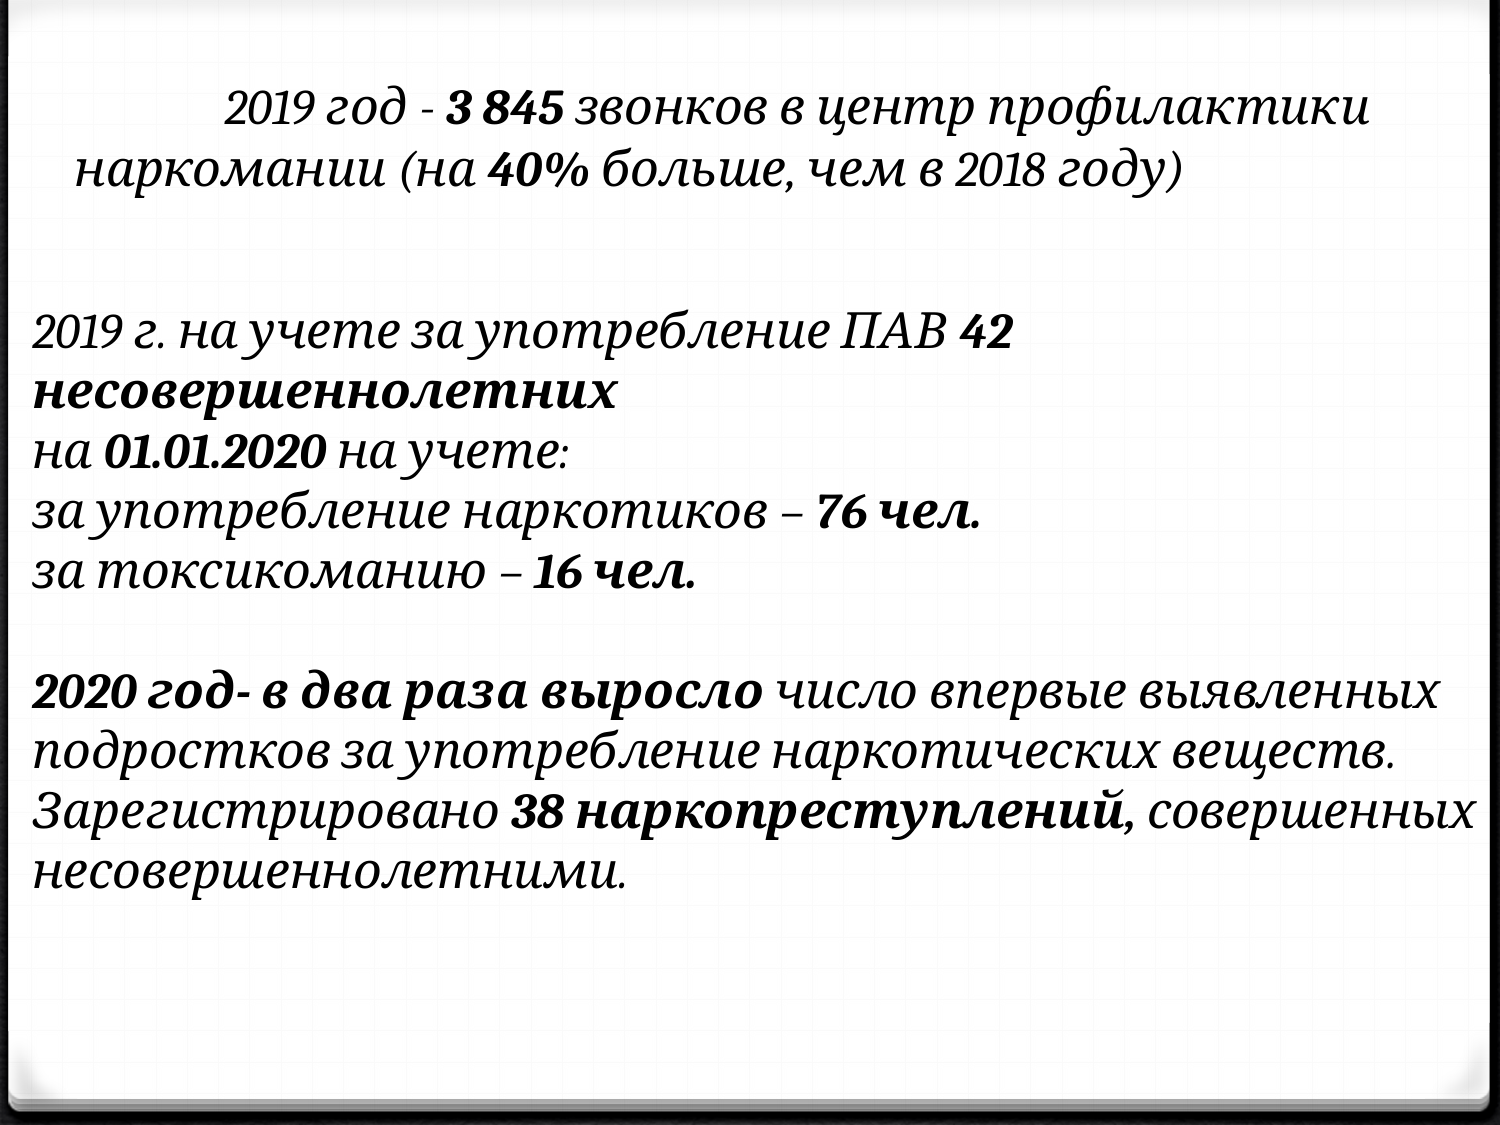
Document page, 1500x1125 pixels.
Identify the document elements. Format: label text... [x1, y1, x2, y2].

picture [0, 0, 1500, 1125]
text_box 2019 год - 3 845 звонков в центр профилактики наркомании (на 40% больше, чем в 2018 году) [59, 58, 1416, 204]
text_box 2019 г. на учете за употребление ПАВ 42 несовершеннолетних на 01.01.2020 на учете: за употребление наркотиков – 76 чел. за токсикоманию – 16 чел. 2020 год- в два раза выросло число впервые выявленных подростков за употребление наркотических веществ. Зарегистрировано 38 наркопреступлений, совершенных несовершеннолетними. [17, 290, 1500, 996]
